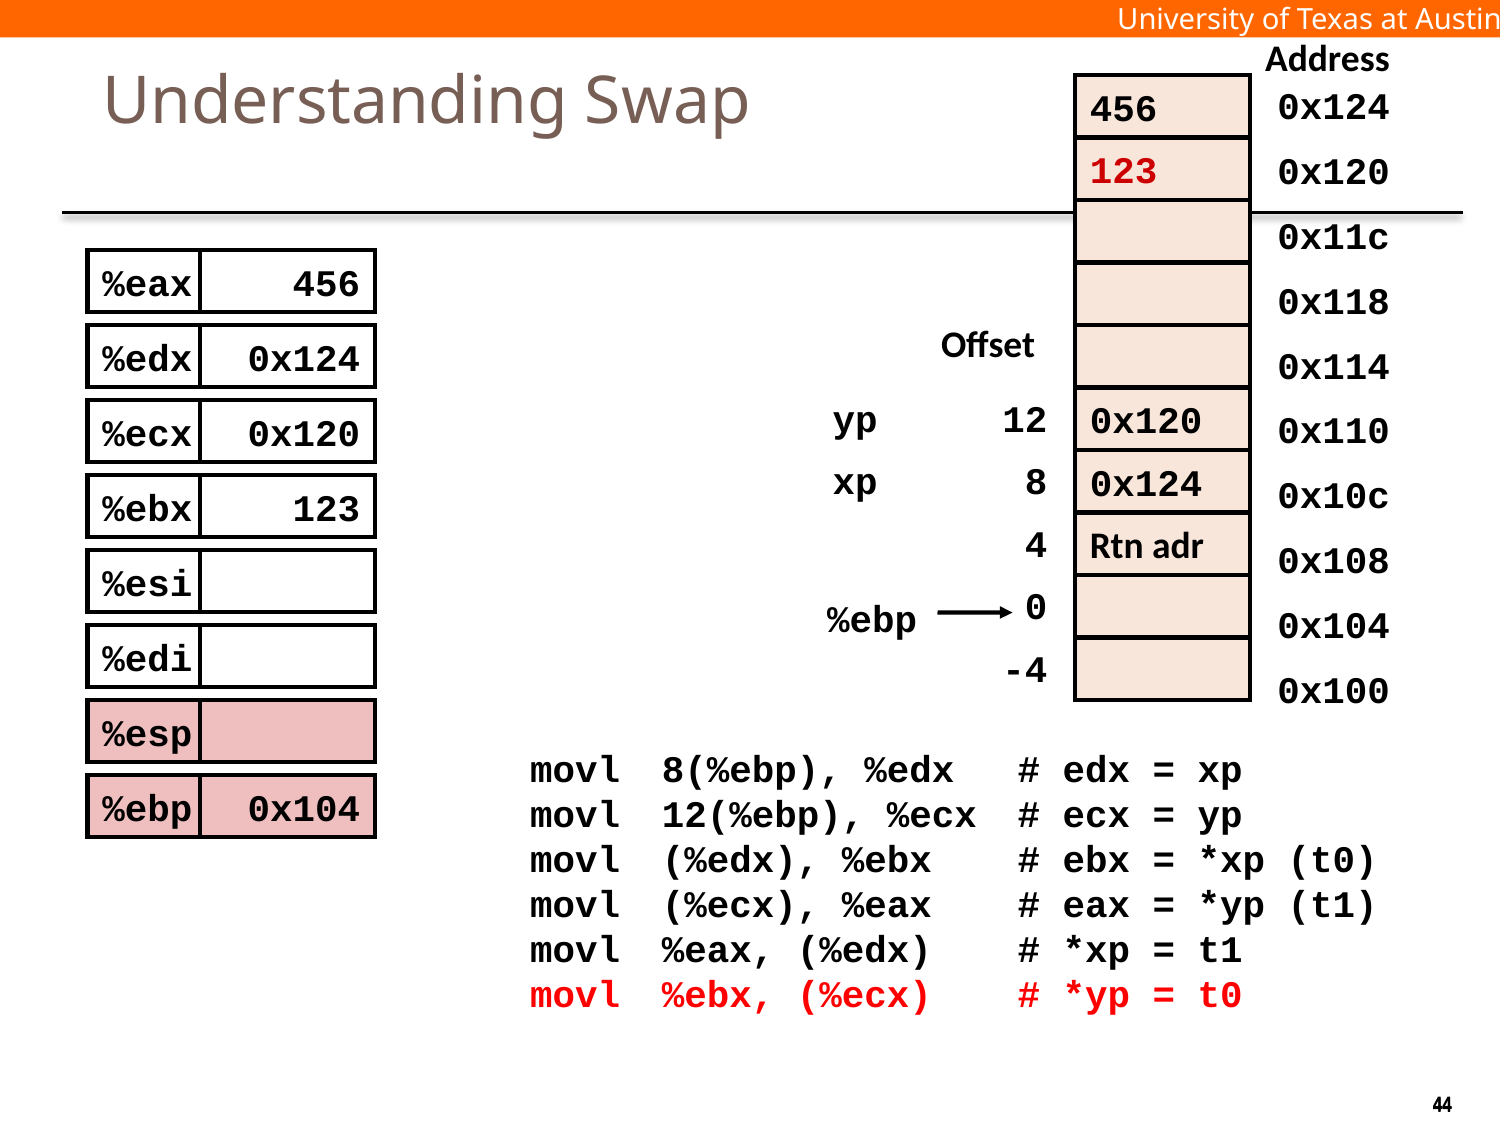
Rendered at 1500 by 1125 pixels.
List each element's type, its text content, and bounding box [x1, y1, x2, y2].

text_box 0x118 [1262, 269, 1463, 330]
text_box 456 [1074, 74, 1250, 137]
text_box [87, 249, 201, 838]
text_box 0x120 [1262, 139, 1463, 200]
text_box [1074, 324, 1250, 388]
text_box 12 [987, 387, 1085, 448]
text_box 0x114 [1262, 334, 1463, 395]
text_box Rtn adr [1074, 512, 1250, 574]
text_box xp [825, 449, 933, 510]
text_box 0x10c [1262, 463, 1463, 524]
text_box [204, 624, 375, 688]
text_box Offset [926, 312, 1050, 373]
text_box 0x120 [204, 399, 375, 463]
text_box 0x104 [204, 774, 375, 838]
text_box 0 [987, 574, 1085, 635]
text_box 0x124 [1074, 449, 1250, 512]
text_box [1074, 262, 1250, 324]
text_box 0x110 [1262, 399, 1463, 459]
text_box Address [1250, 26, 1405, 87]
title Understanding Swap [87, 50, 1134, 144]
text_box 0x108 [1262, 528, 1463, 589]
text_box 0x104 [1262, 593, 1463, 654]
text_box 0x120 [1074, 388, 1250, 449]
text_box 456 [201, 249, 375, 313]
text_box [1074, 199, 1250, 262]
text_box 0x124 [1262, 74, 1463, 135]
text_box 8 [987, 449, 1085, 510]
text_box [204, 549, 375, 613]
text_box 4 [987, 512, 1085, 573]
text_box movl 8(%ebp), %edx # edx = xp movl 12(%ebp), %ecx # ecx = yp movl (%edx), %ebx # ebx = *xp (t0) movl (%ecx), %eax # eax = *yp (t1) movl %eax, (%edx) # *xp = t1 movl %ebx, (%ecx) # *yp = t0 [449, 737, 1425, 1022]
text_box 123 [204, 474, 375, 538]
text_box -4 [987, 637, 1085, 698]
text_box yp [825, 387, 933, 448]
text_box [204, 699, 375, 763]
text_box 0x11c [1262, 204, 1463, 265]
text_box [1074, 574, 1250, 637]
text_box 0x124 [204, 324, 375, 388]
text_box [1074, 637, 1250, 700]
text_box 123 [1074, 137, 1250, 199]
text_box %ebp [812, 587, 933, 648]
text_box 0x100 [1262, 658, 1463, 719]
